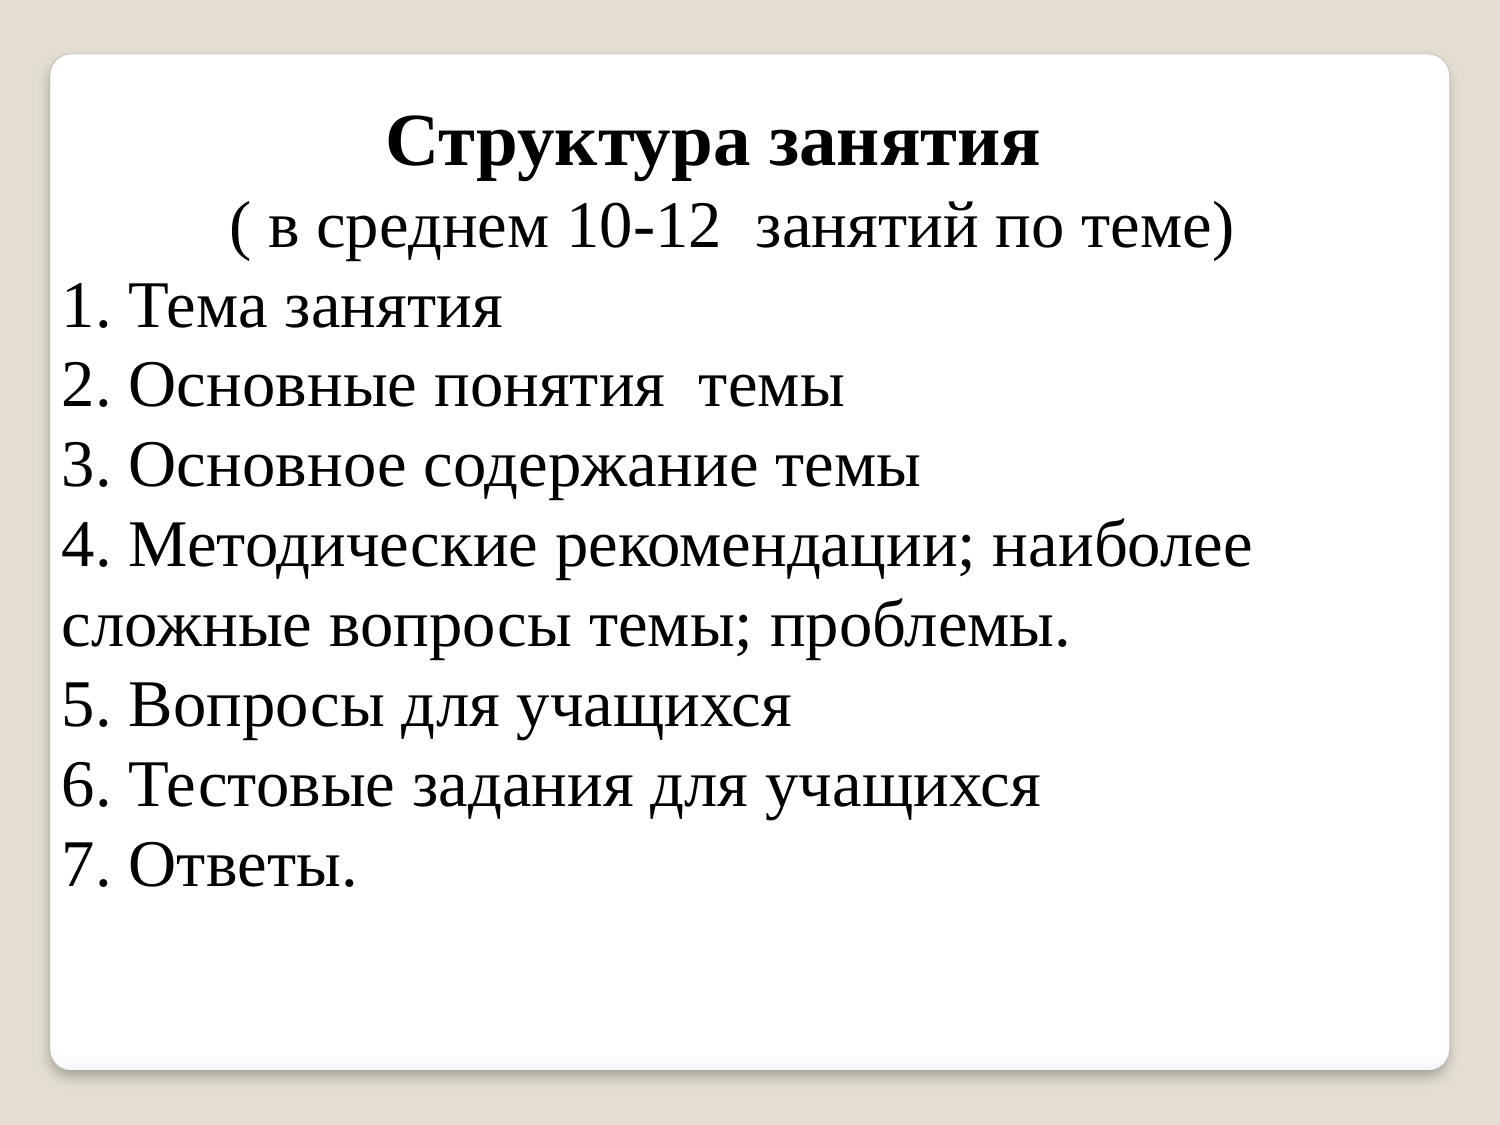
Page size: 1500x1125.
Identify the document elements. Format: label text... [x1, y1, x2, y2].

text_box Структура занятия ( в среднем 10-12 занятий по теме) 1. Тема занятия 2. Основные понятия темы 3. Основное содержание темы 4. Методические рекомендации; наиболее сложные вопросы темы; проблемы. 5. Вопросы для учащихся 6. Тестовые задания для учащихся 7. Ответы. [46, 82, 1418, 908]
